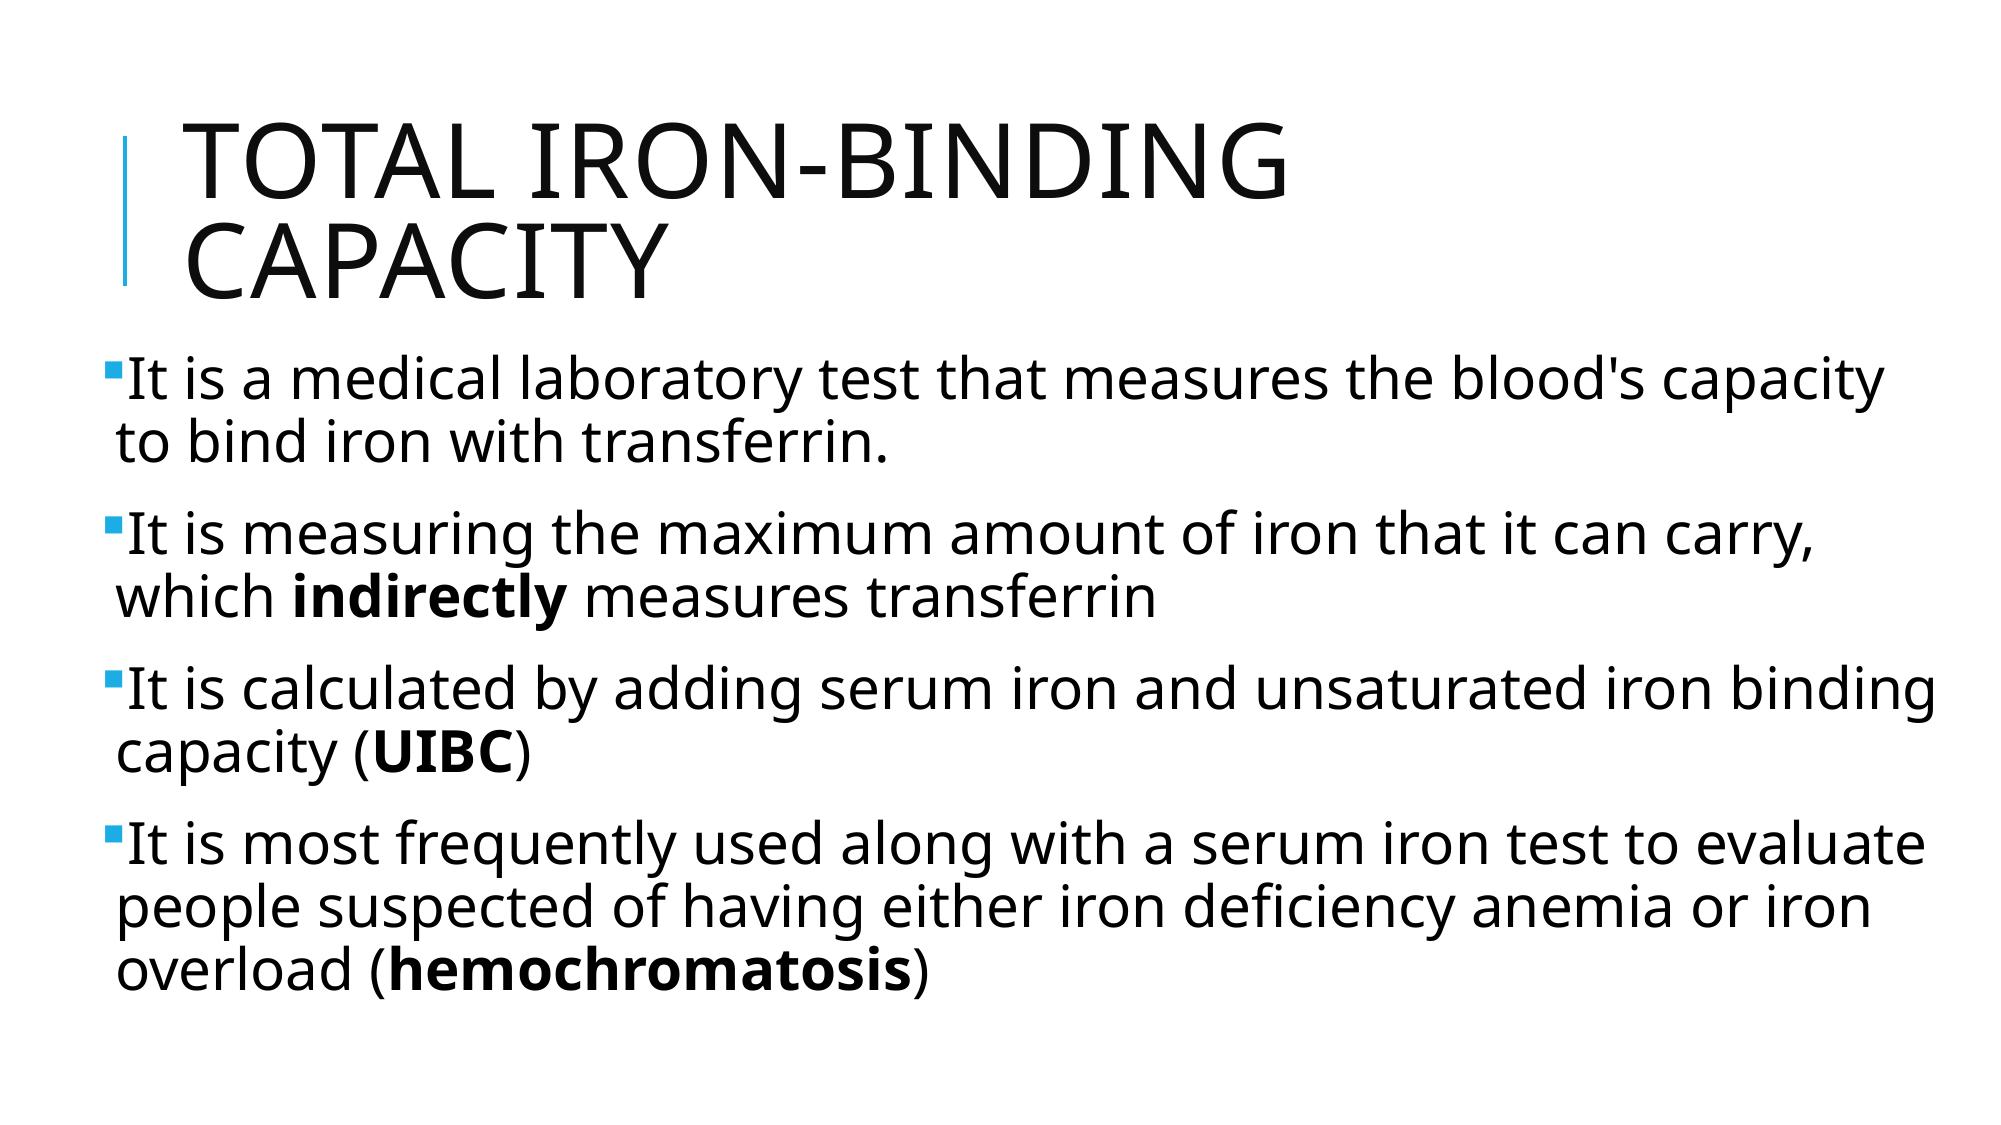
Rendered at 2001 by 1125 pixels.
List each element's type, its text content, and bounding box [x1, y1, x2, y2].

title Total iron-binding capacity [168, 96, 1763, 341]
list It is a medical laboratory test that measures the blood's capacity to bind iron with transferrin. It is measuring the maximum amount of iron that it can carry, which indirectly measures transferrin It is calculated by adding serum iron and unsaturated iron binding capacity (UIBC) It is most frequently used along with a serum iron test to evaluate people suspected of having either iron deficiency anemia or iron overload (hemochromatosis) [93, 341, 1947, 1024]
